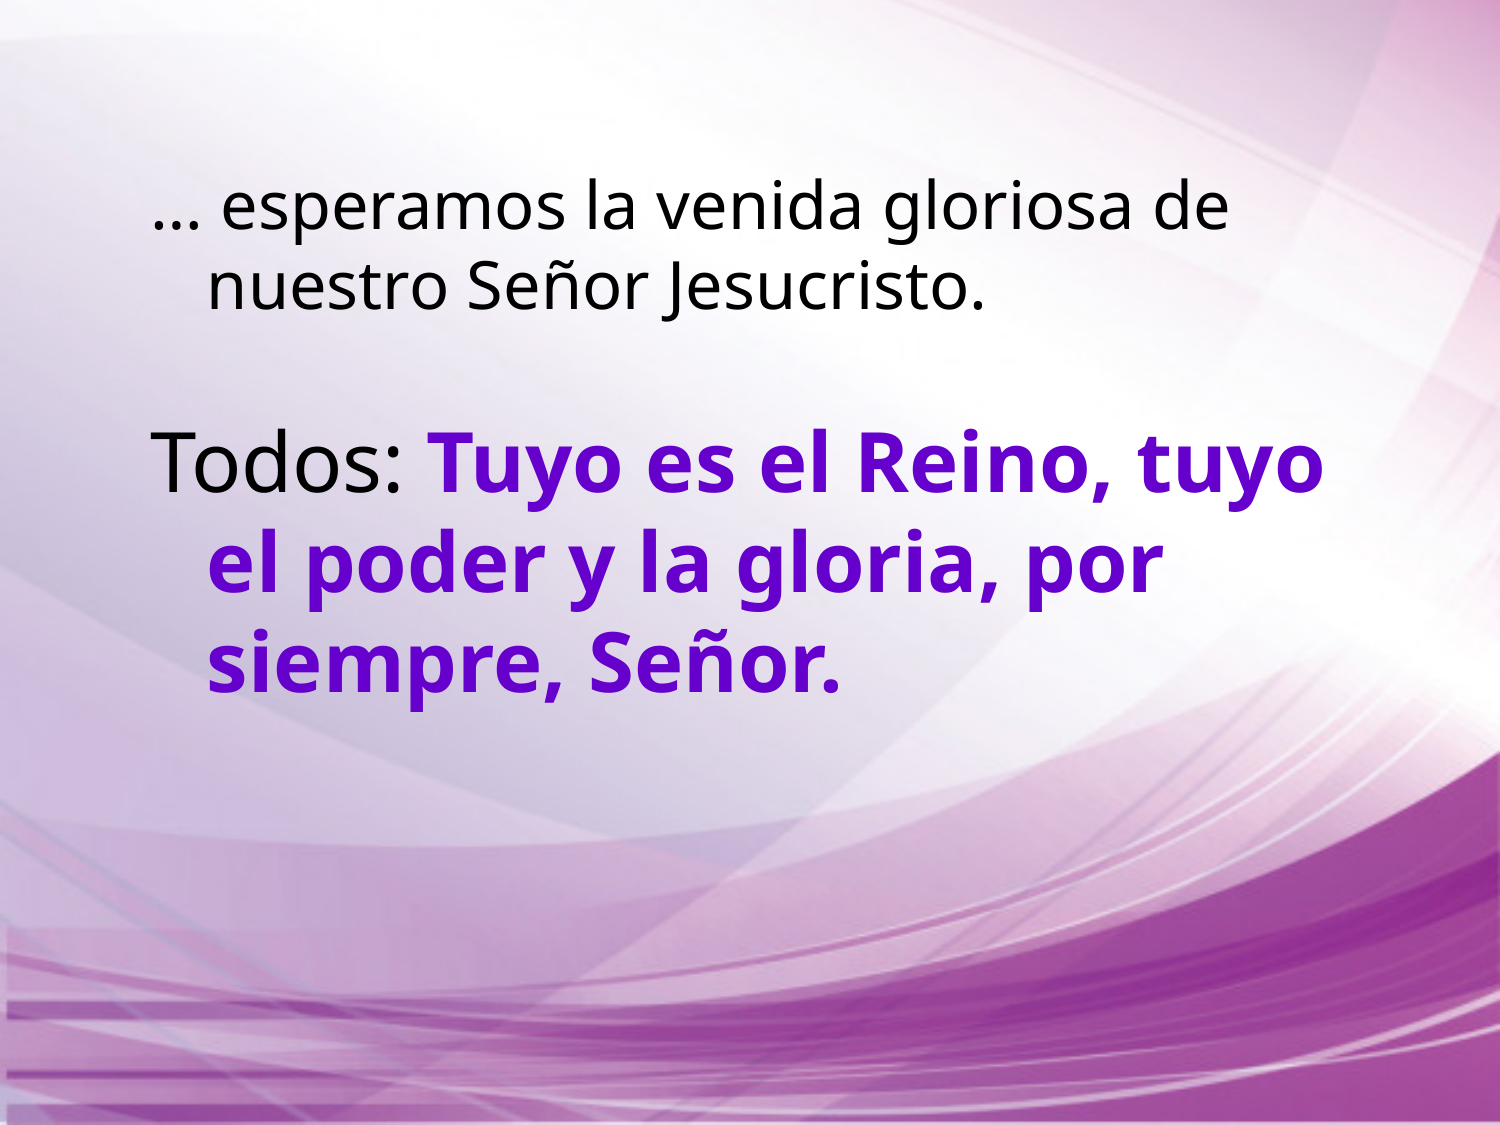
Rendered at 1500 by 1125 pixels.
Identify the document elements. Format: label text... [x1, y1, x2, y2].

picture [0, 0, 1500, 1125]
list … esperamos la venida gloriosa de nuestro Señor Jesucristo. Todos: Tuyo es el Reino, tuyo el poder y la gloria, por siempre, Señor. [135, 54, 1365, 1004]
